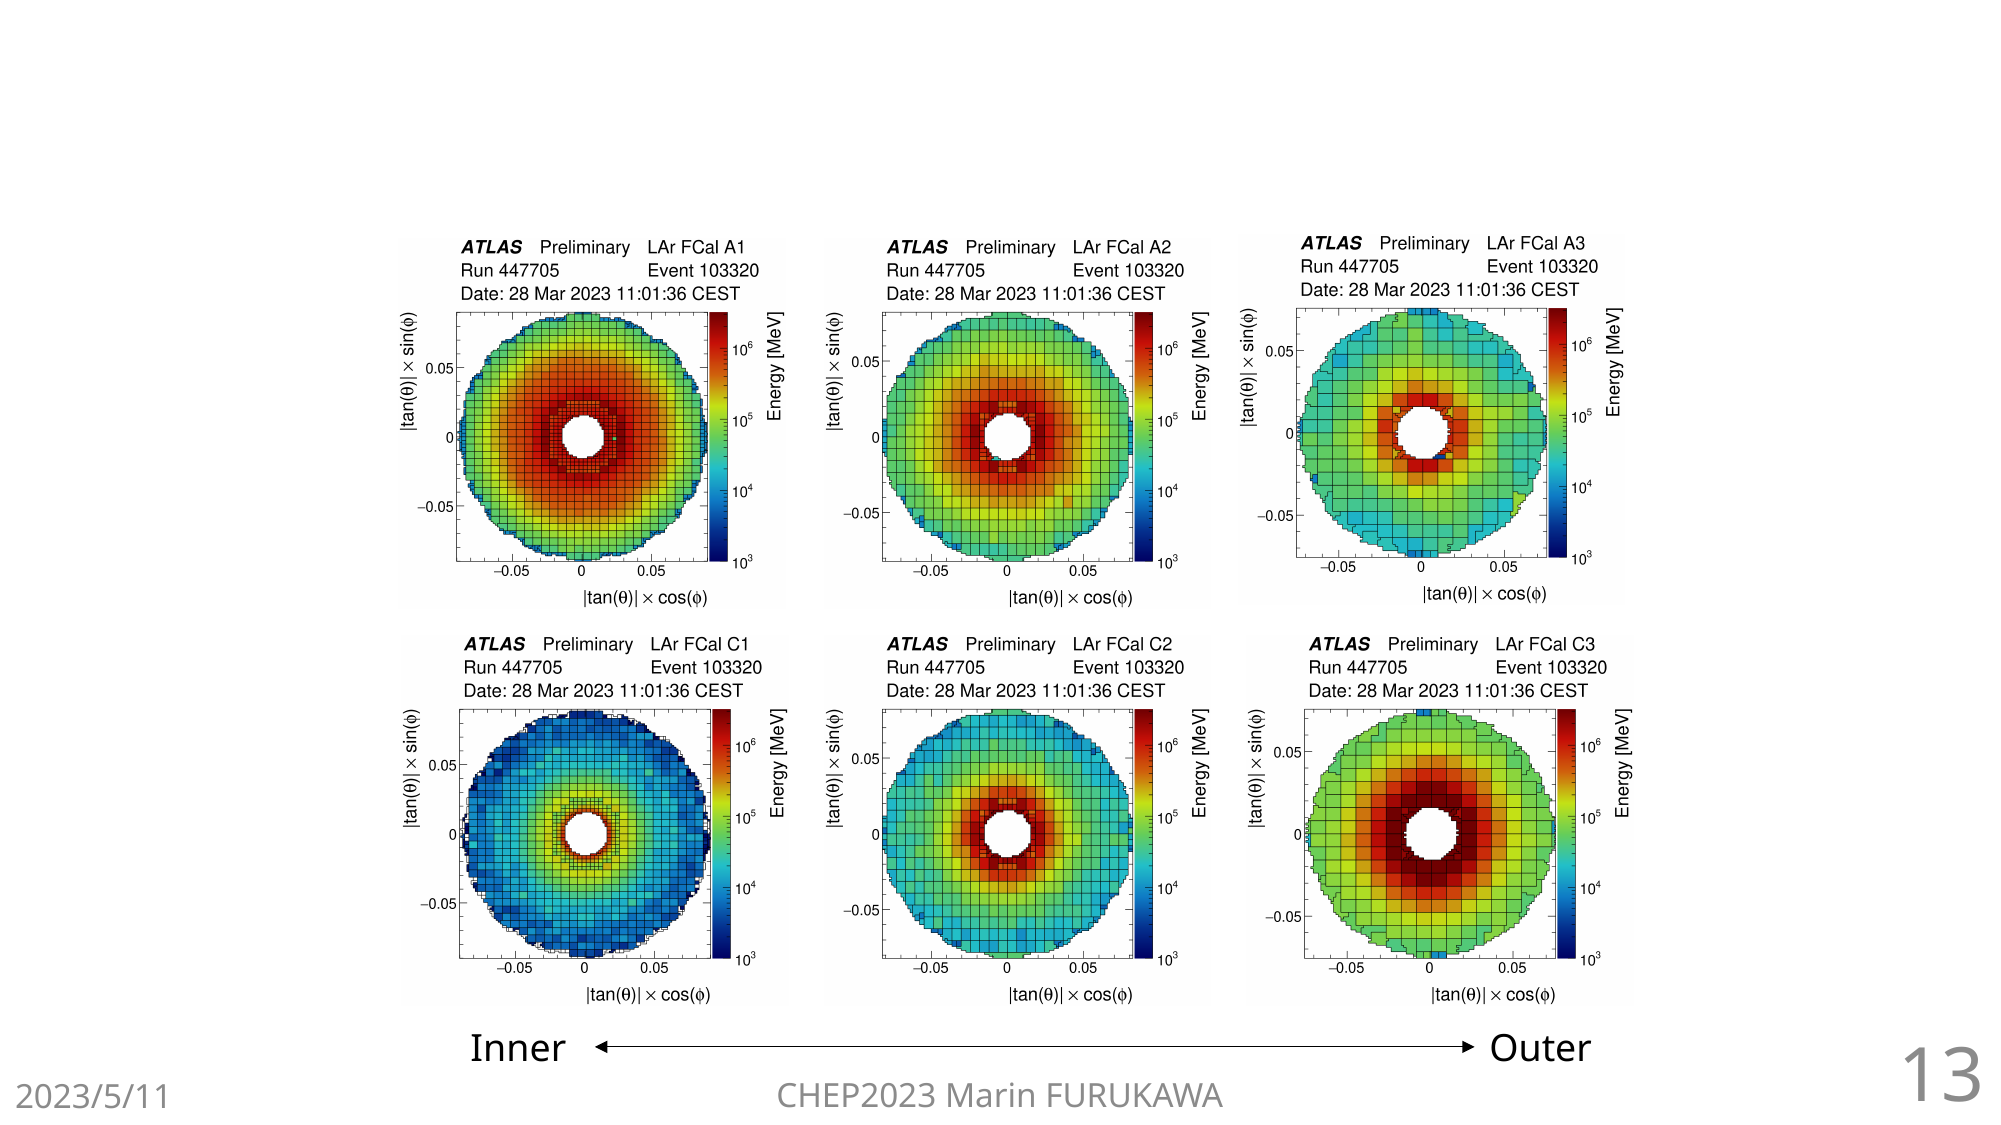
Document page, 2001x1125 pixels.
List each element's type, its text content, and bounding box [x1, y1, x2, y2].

text_box Inner [455, 1016, 595, 1077]
text_box Outer [1474, 1016, 1615, 1077]
picture [1238, 234, 1625, 605]
picture [401, 635, 789, 1006]
picture [824, 635, 1211, 1006]
footer CHEP2023 Marin FURUKAWA [662, 1063, 1338, 1124]
slide_number 13 [1550, 1047, 2000, 1108]
picture [1246, 635, 1634, 1006]
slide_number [0, 1065, 450, 1125]
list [398, 238, 786, 609]
picture [824, 238, 1211, 609]
